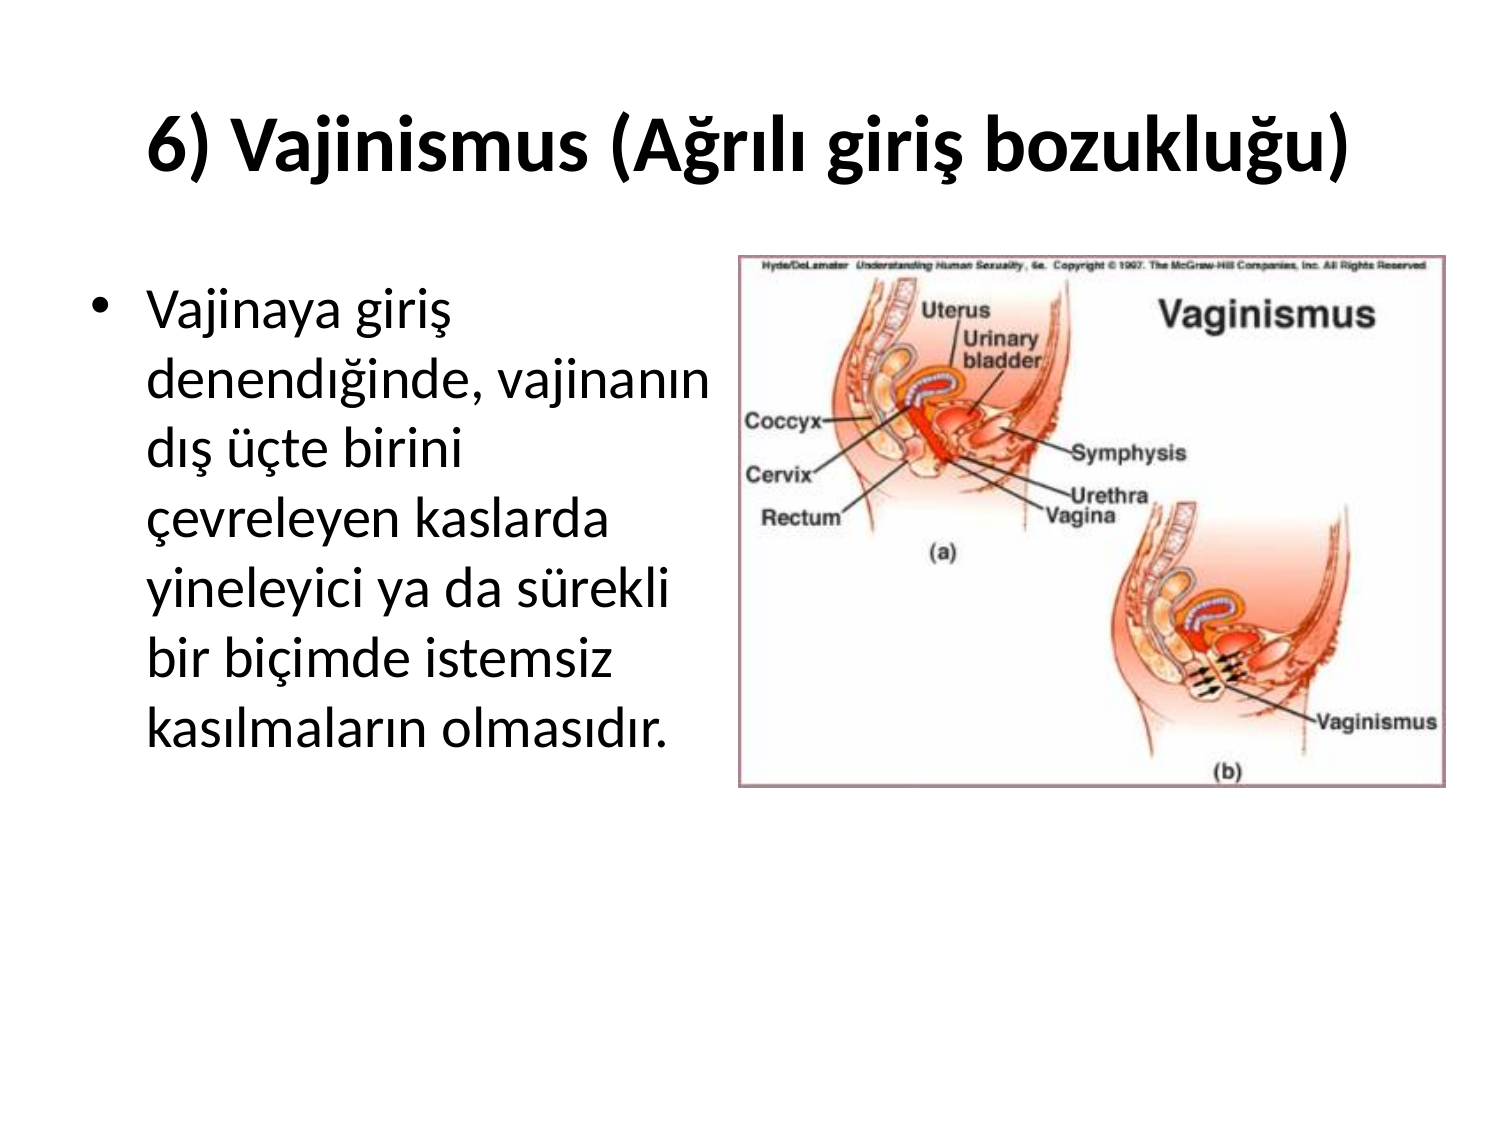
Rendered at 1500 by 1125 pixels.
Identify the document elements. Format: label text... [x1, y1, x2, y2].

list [737, 255, 1447, 789]
list Vajinaya giriş denendığinde, vajinanın dış üçte birini çevreleyen kaslarda yineleyici ya da sürekli bir biçimde istemsiz kasılmaların olmasıdır. [75, 262, 738, 1005]
title 6) Vajinismus (Ağrılı giriş bozukluğu) [75, 45, 1425, 233]
